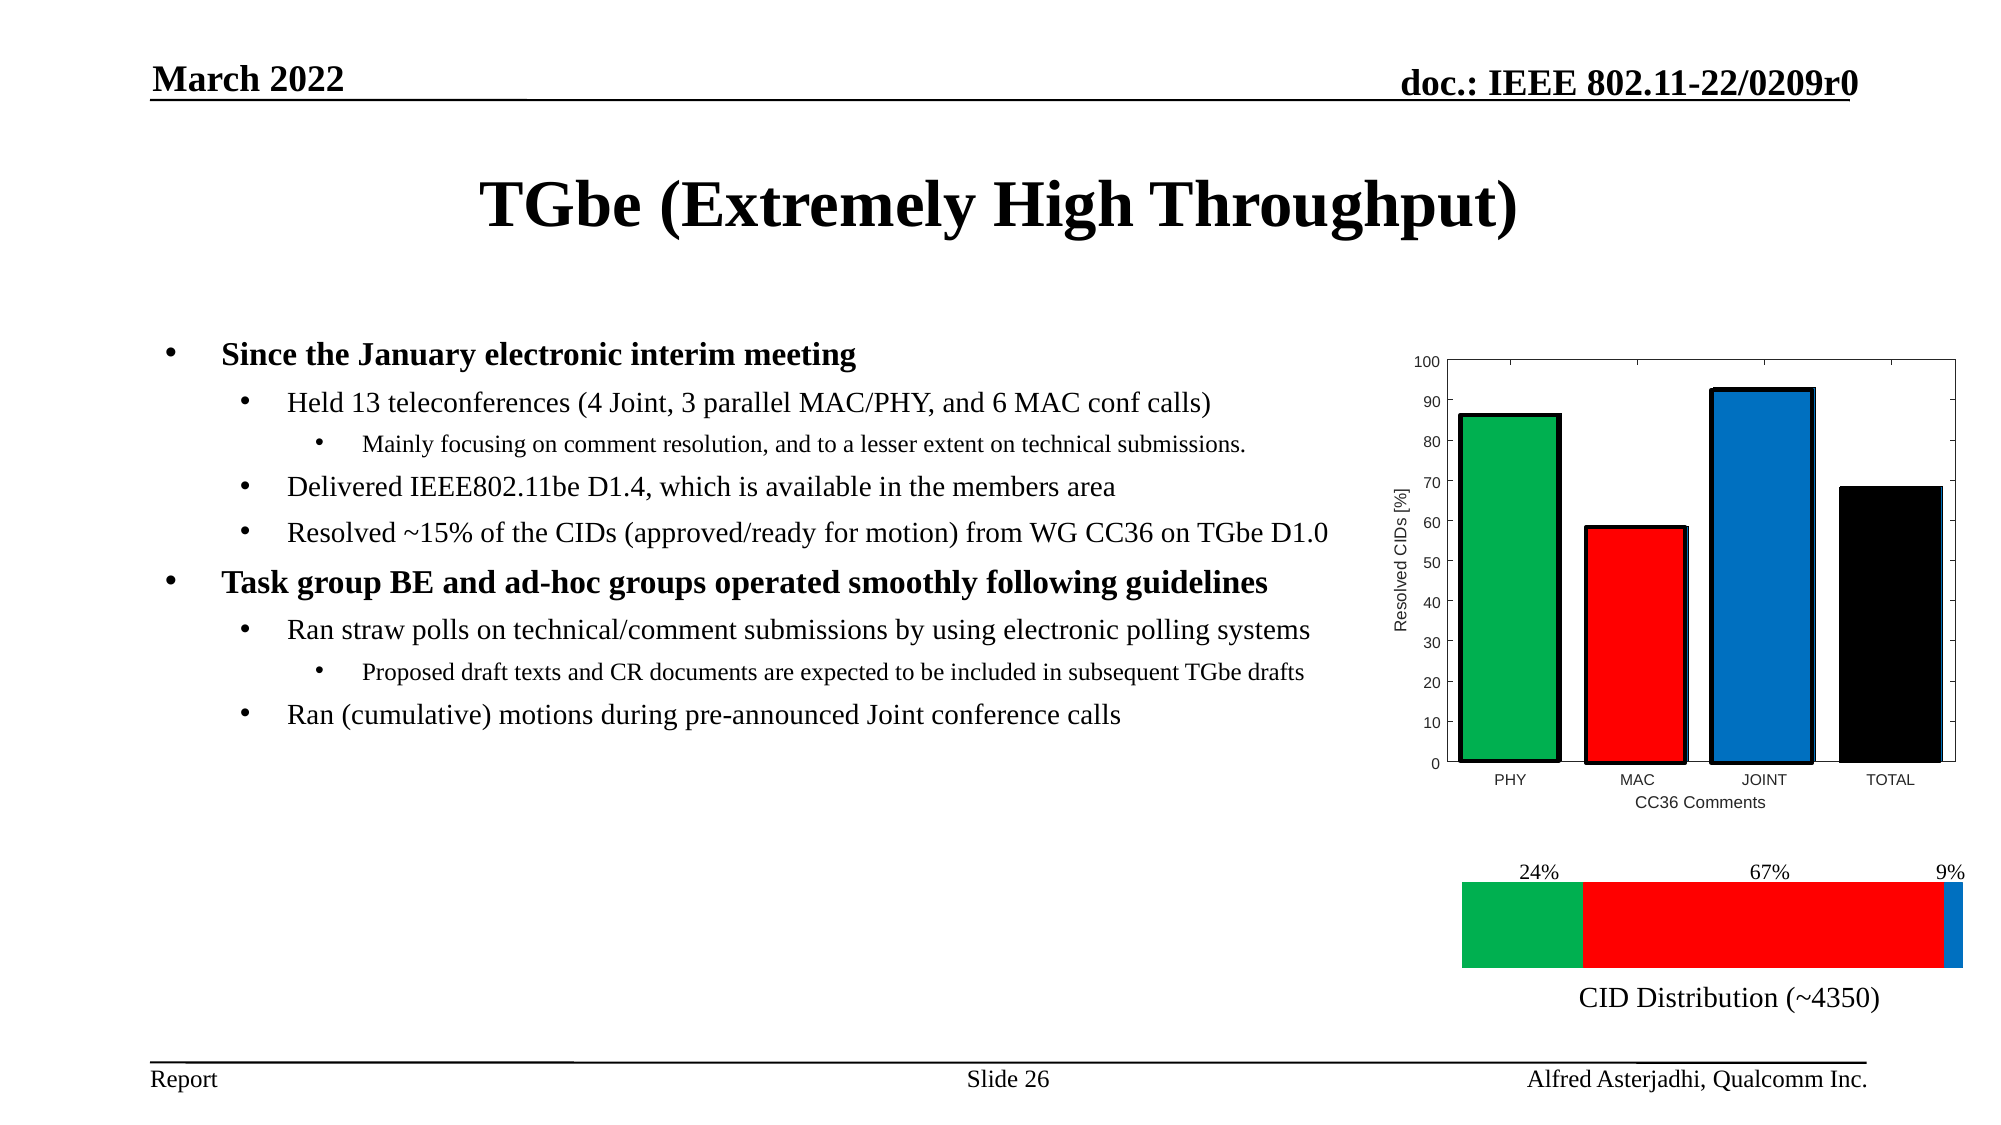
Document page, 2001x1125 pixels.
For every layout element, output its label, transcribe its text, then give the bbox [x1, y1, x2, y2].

list Since the January electronic interim meeting Held 13 teleconferences (4 Joint, 3 parallel MAC/PHY, and 6 MAC conf calls) Mainly focusing on comment resolution, and to a lesser extent on technical submissions. Delivered IEEE802.11be D1.4, which is available in the members area Resolved ~15% of the CIDs (approved/ready for motion) from WG CC36 on TGbe D1.0 Task group BE and ad-hoc groups operated smoothly following guidelines Ran straw polls on technical/comment submissions by using electronic polling systems Proposed draft texts and CR documents are expected to be included in subsequent TGbe drafts Ran (cumulative) motions during pre-announced Joint conference calls [149, 324, 1869, 1038]
title TGbe (Extremely High Throughput) [149, 112, 1850, 288]
footer Alfred Asterjadhi, Qualcomm Inc. [1171, 1061, 1869, 1093]
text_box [1361, 323, 2000, 815]
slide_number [152, 54, 563, 100]
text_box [1462, 849, 1988, 1024]
slide_number Slide 26 [950, 1061, 1067, 1123]
